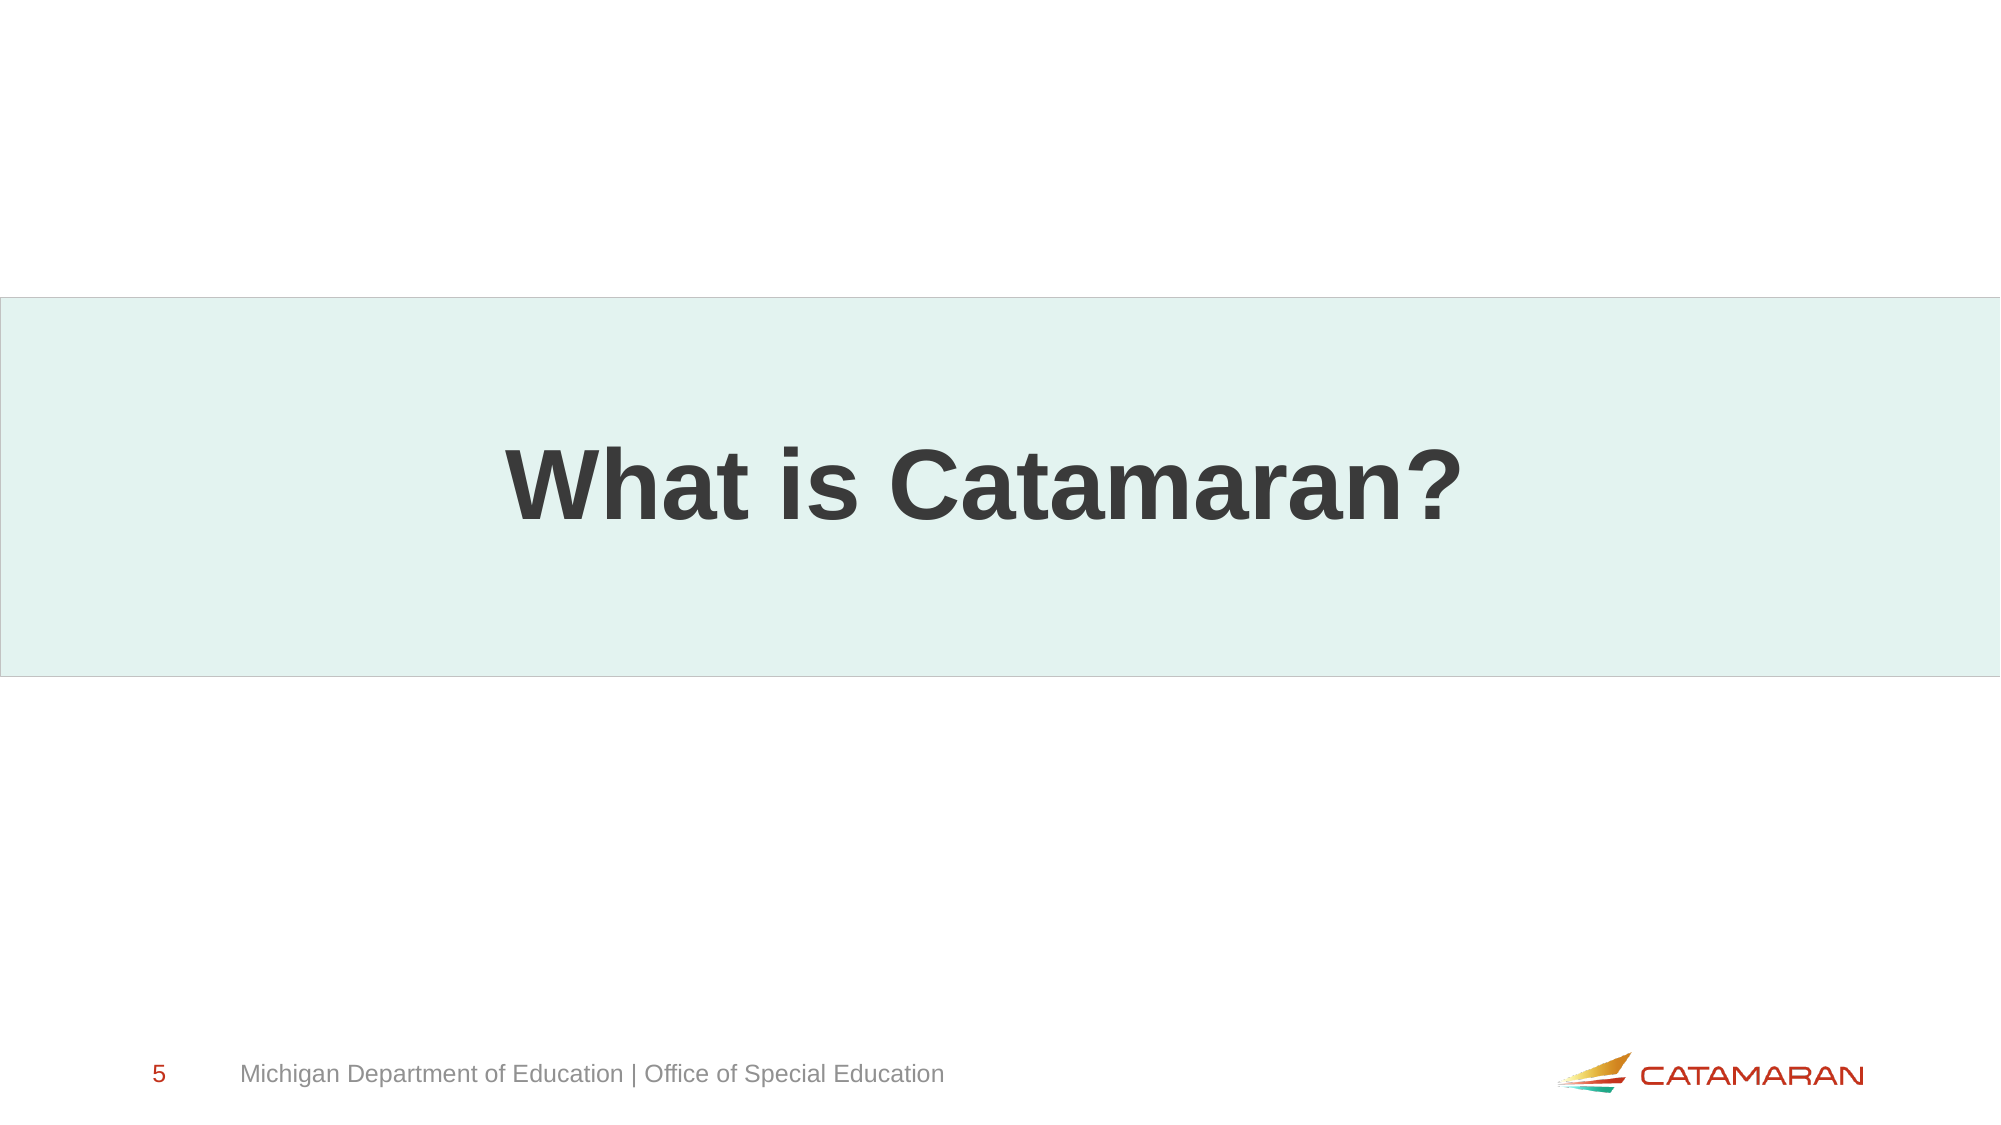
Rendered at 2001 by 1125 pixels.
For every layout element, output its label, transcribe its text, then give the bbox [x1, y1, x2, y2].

picture [1557, 1052, 1863, 1093]
title What is Catamaran? [0, 297, 2000, 677]
footer Michigan Department of Education | Office of Special Education [225, 1042, 1484, 1103]
slide_number 5 [137, 1042, 205, 1103]
